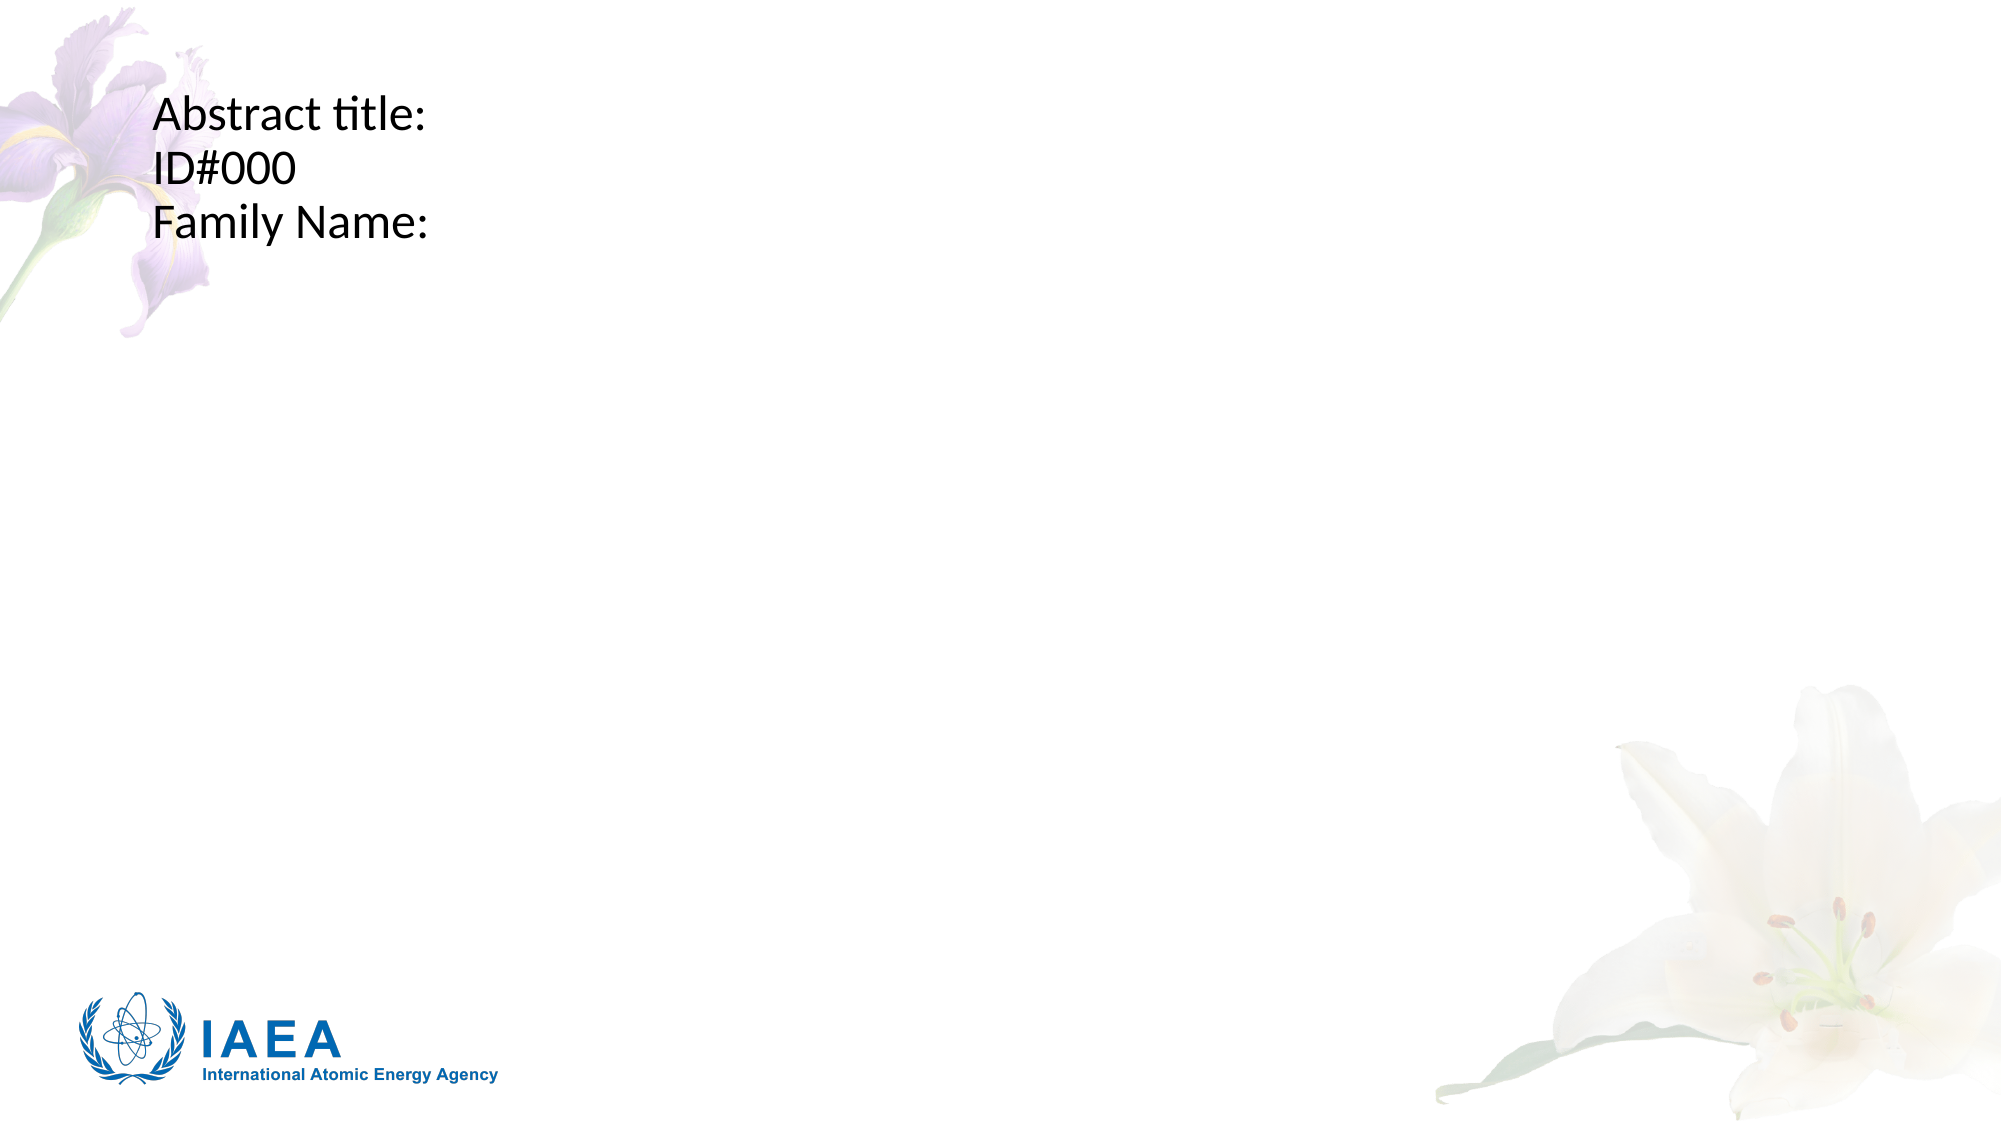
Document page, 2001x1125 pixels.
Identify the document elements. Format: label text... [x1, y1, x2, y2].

title Abstract title: ID#000 Family Name: [137, 67, 1863, 271]
picture [79, 992, 498, 1085]
